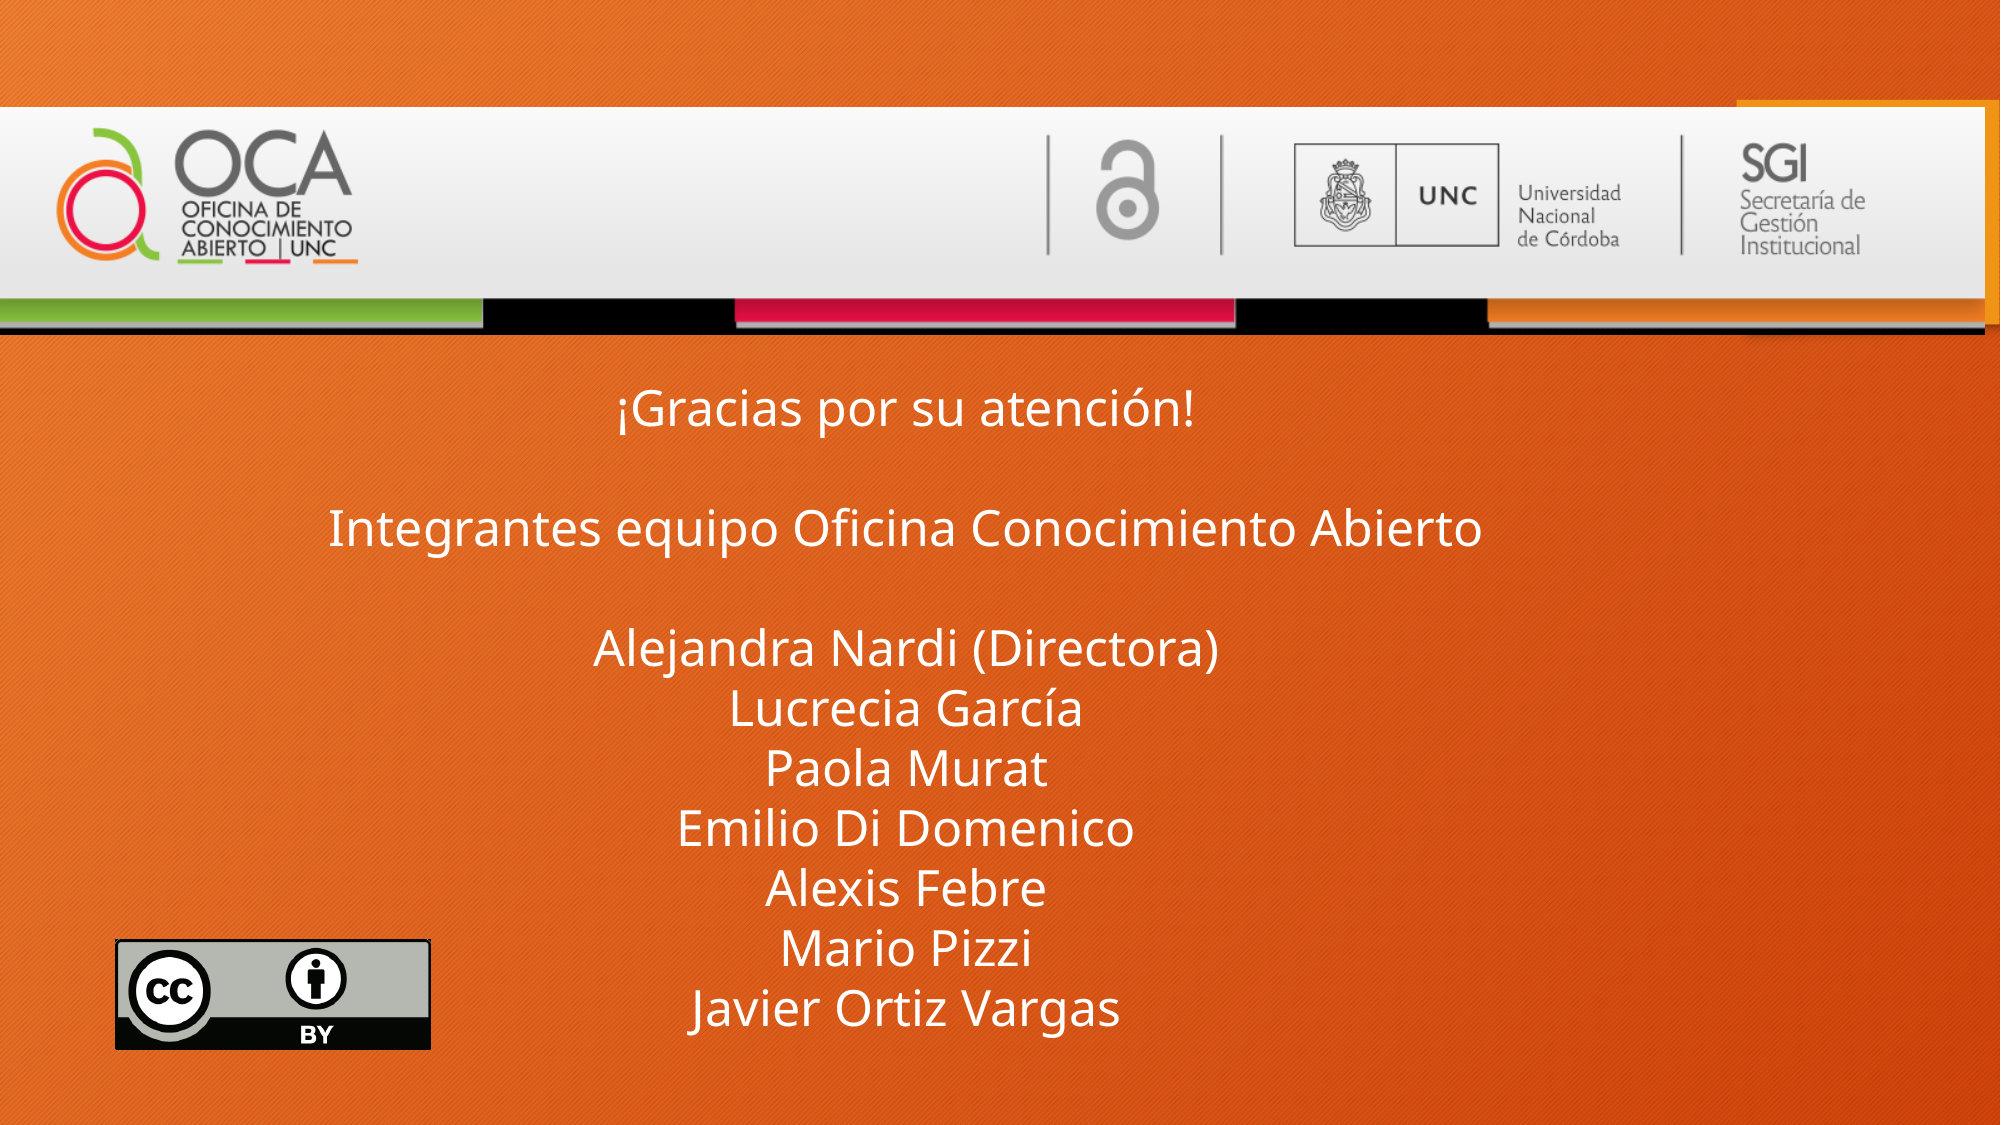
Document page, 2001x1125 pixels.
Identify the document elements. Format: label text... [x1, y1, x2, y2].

text_box ¡Gracias por su atención! Integrantes equipo Oficina Conocimiento Abierto Alejandra Nardi (Directora) Lucrecia García Paola Murat Emilio Di Domenico Alexis Febre Mario Pizzi Javier Ortiz Vargas [163, 369, 1650, 1044]
picture [115, 938, 431, 1050]
picture [0, 107, 2000, 347]
